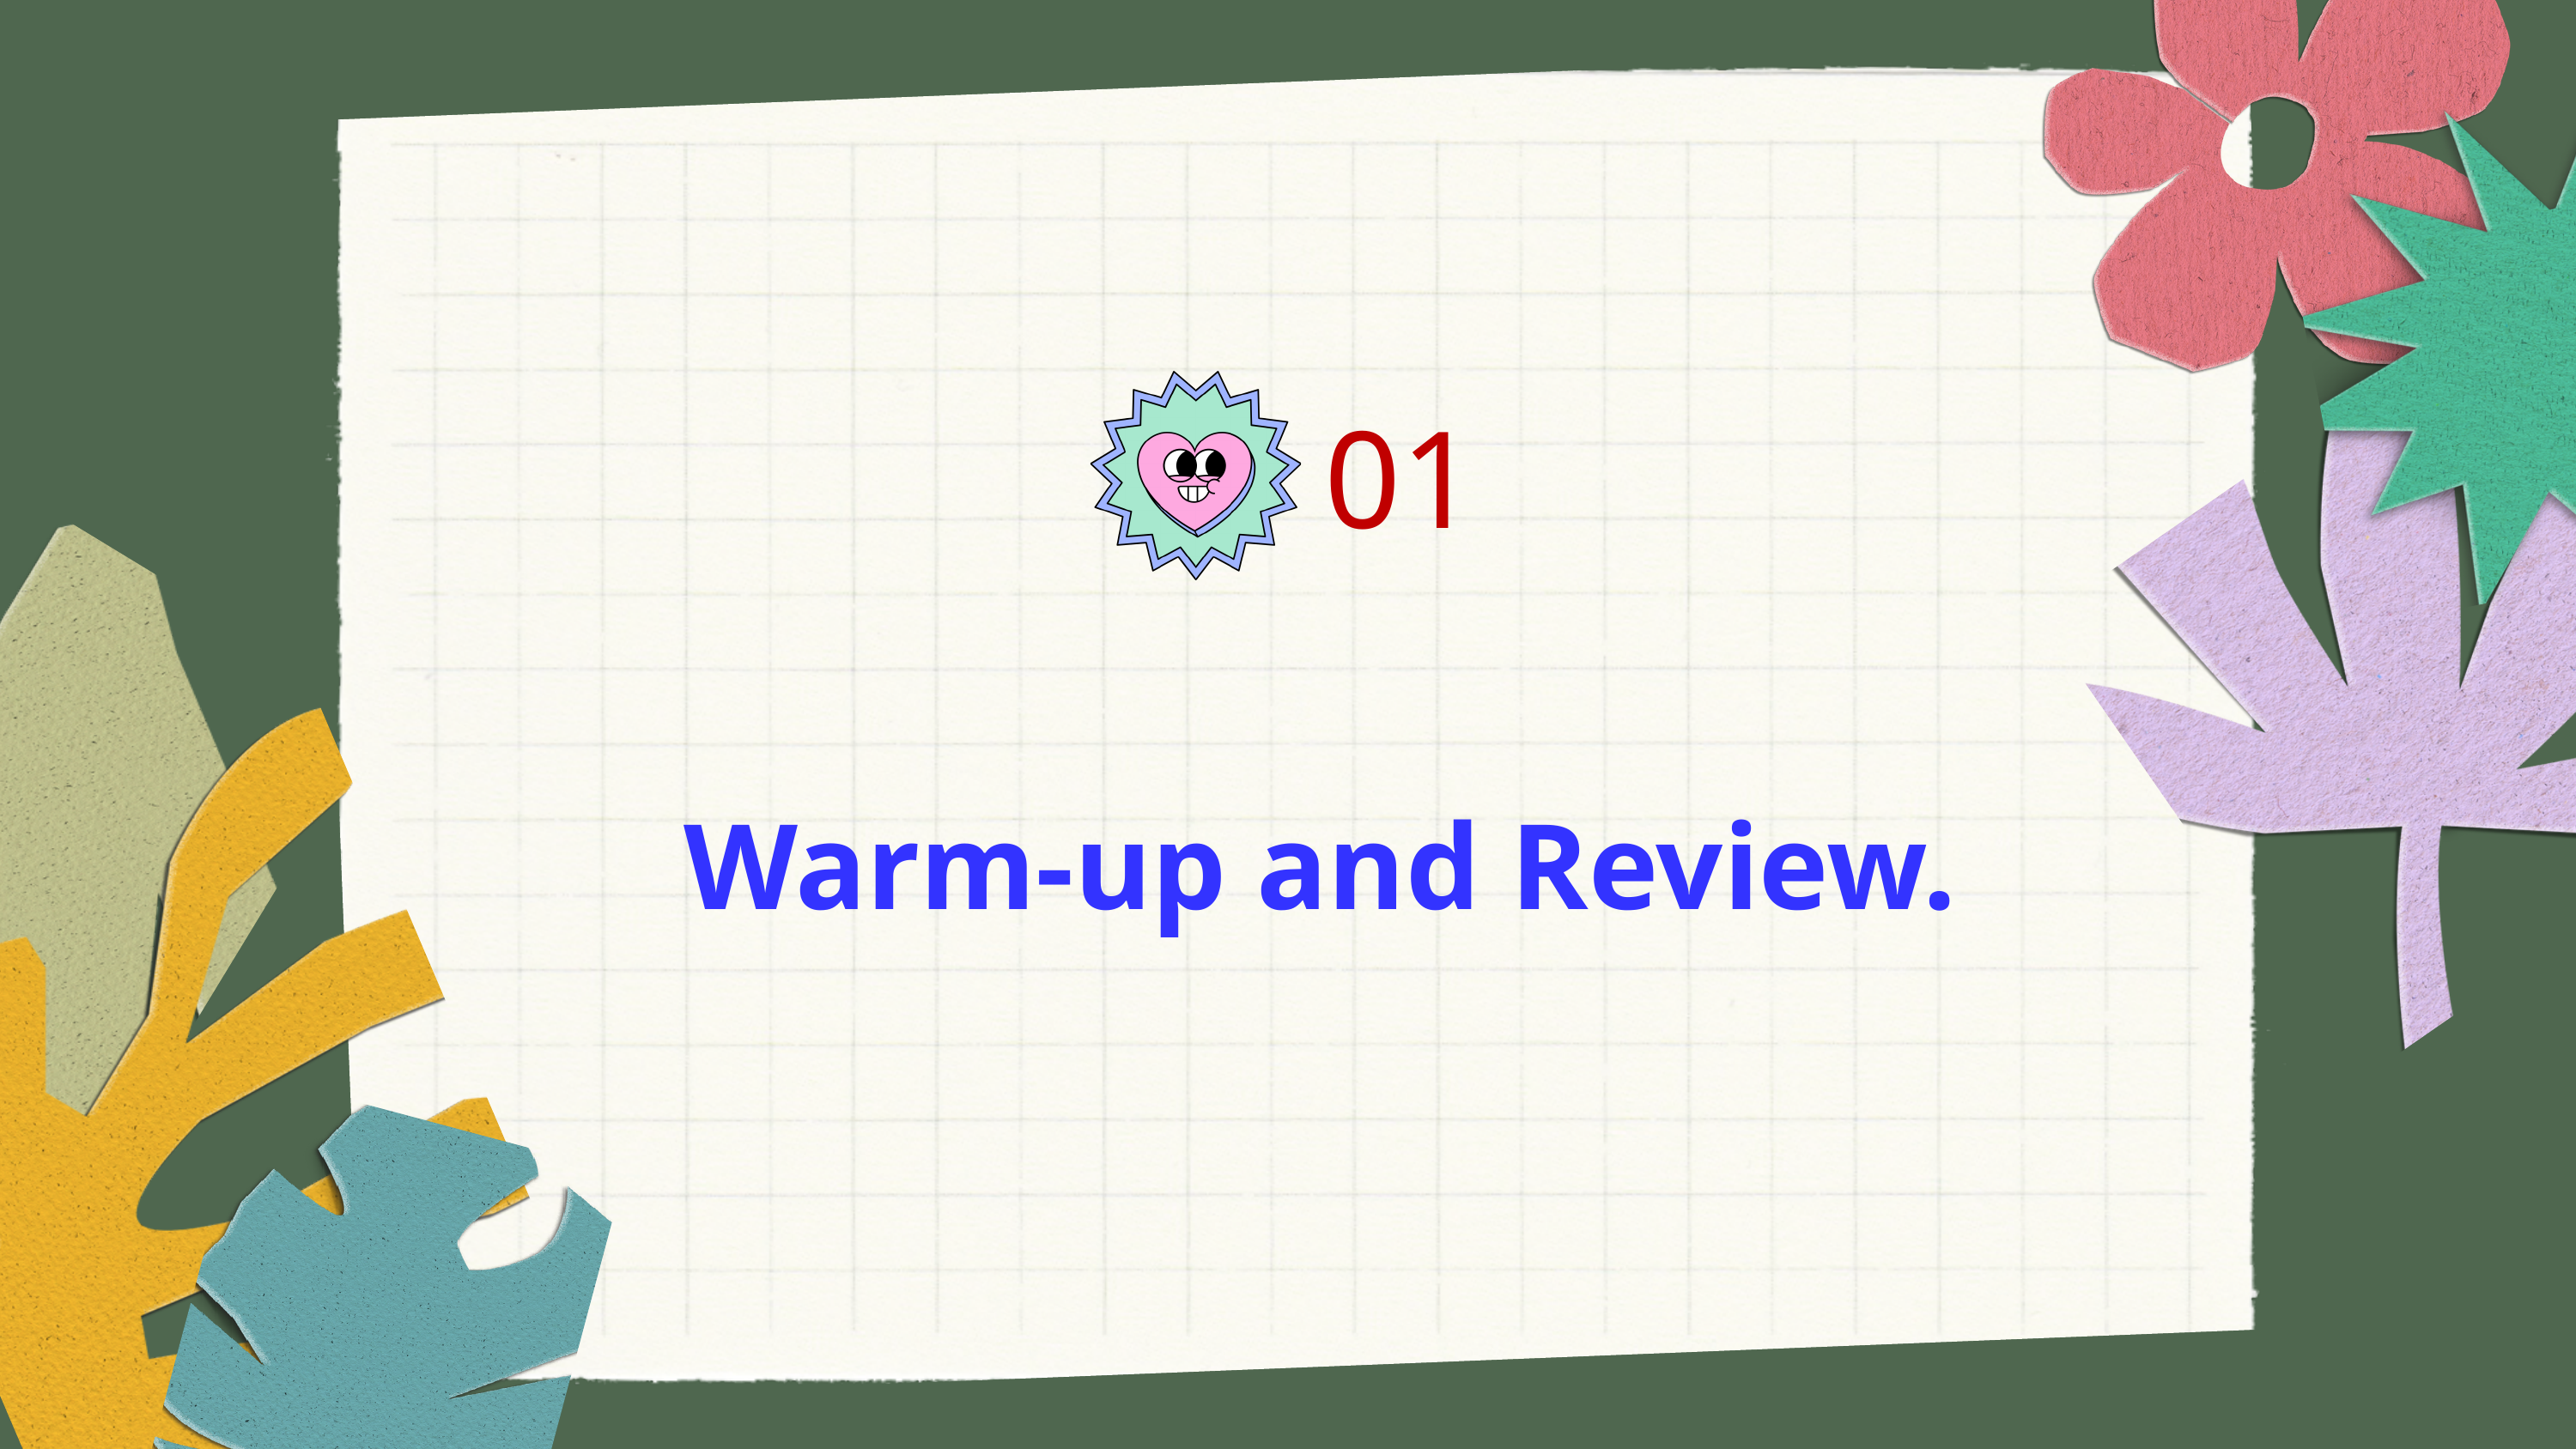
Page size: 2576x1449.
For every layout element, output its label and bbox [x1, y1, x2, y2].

picture [0, 0, 2576, 1449]
text_box [1090, 371, 1521, 581]
